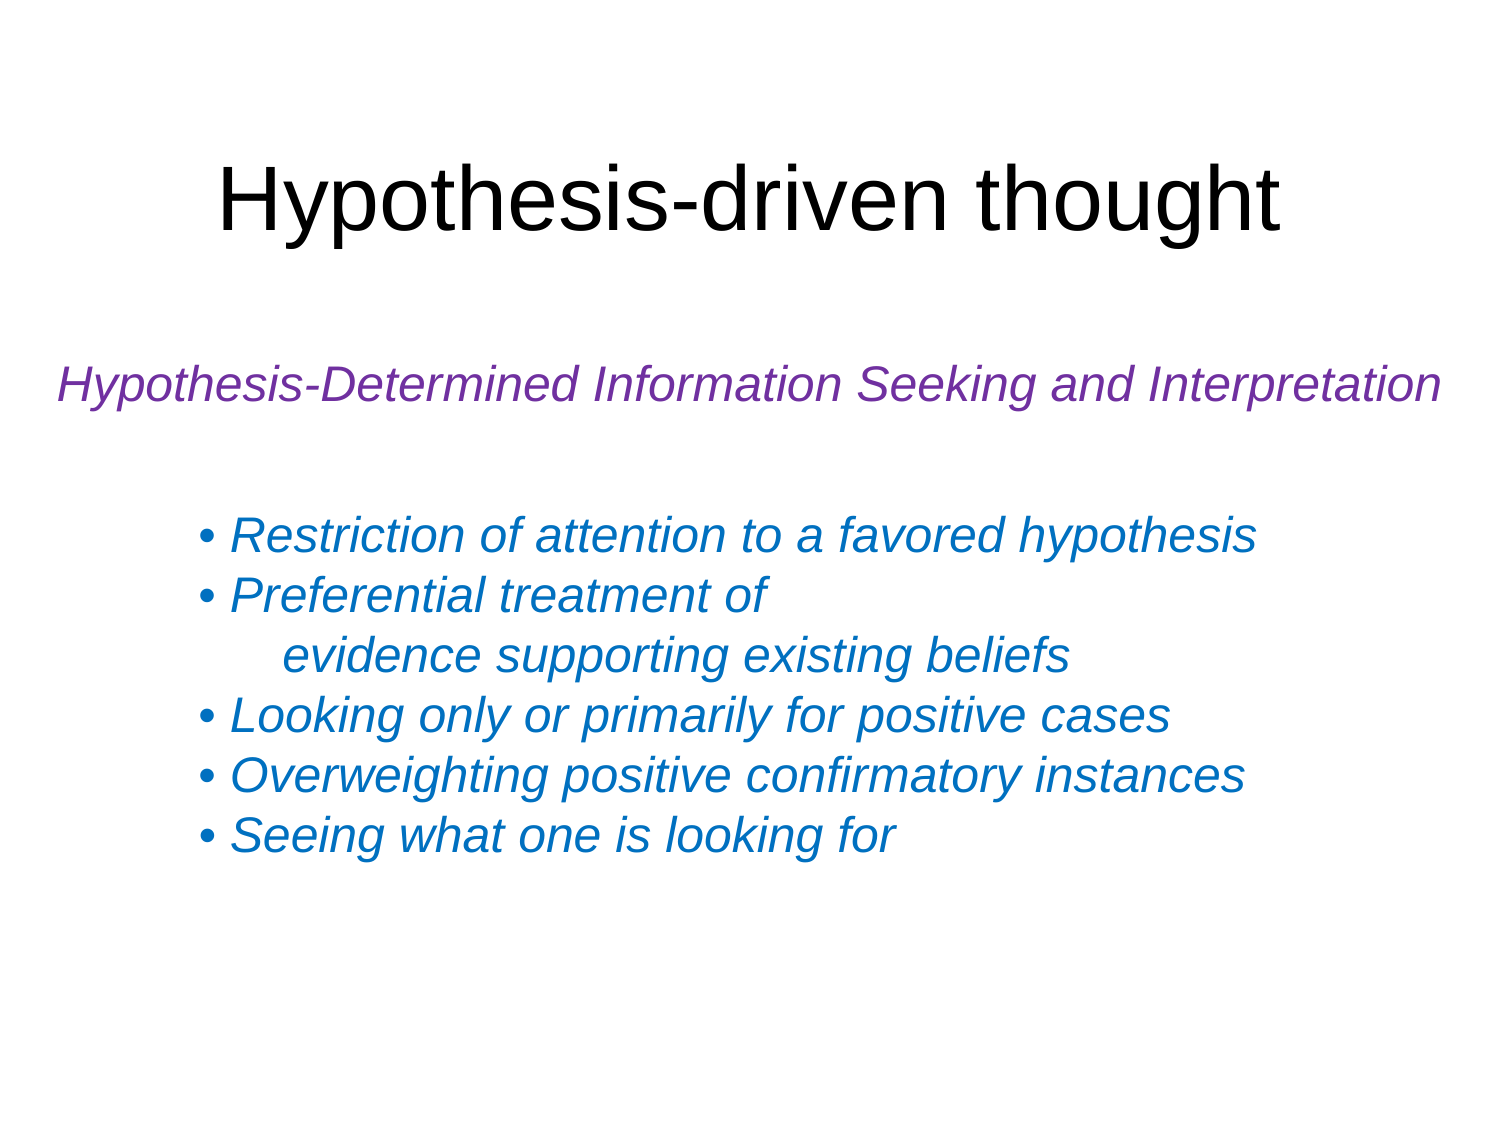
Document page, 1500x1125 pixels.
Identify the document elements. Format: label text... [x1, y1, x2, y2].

title Hypothesis-driven thought [112, 99, 1388, 288]
text_box Hypothesis-Determined Information Seeking and Interpretation [41, 344, 1459, 420]
text_box • Restriction of attention to a favored hypothesis • Preferential treatment of evidence supporting existing beliefs • Looking only or primarily for positive cases • Overweighting positive confirmatory instances • Seeing what one is looking for [183, 495, 1317, 871]
